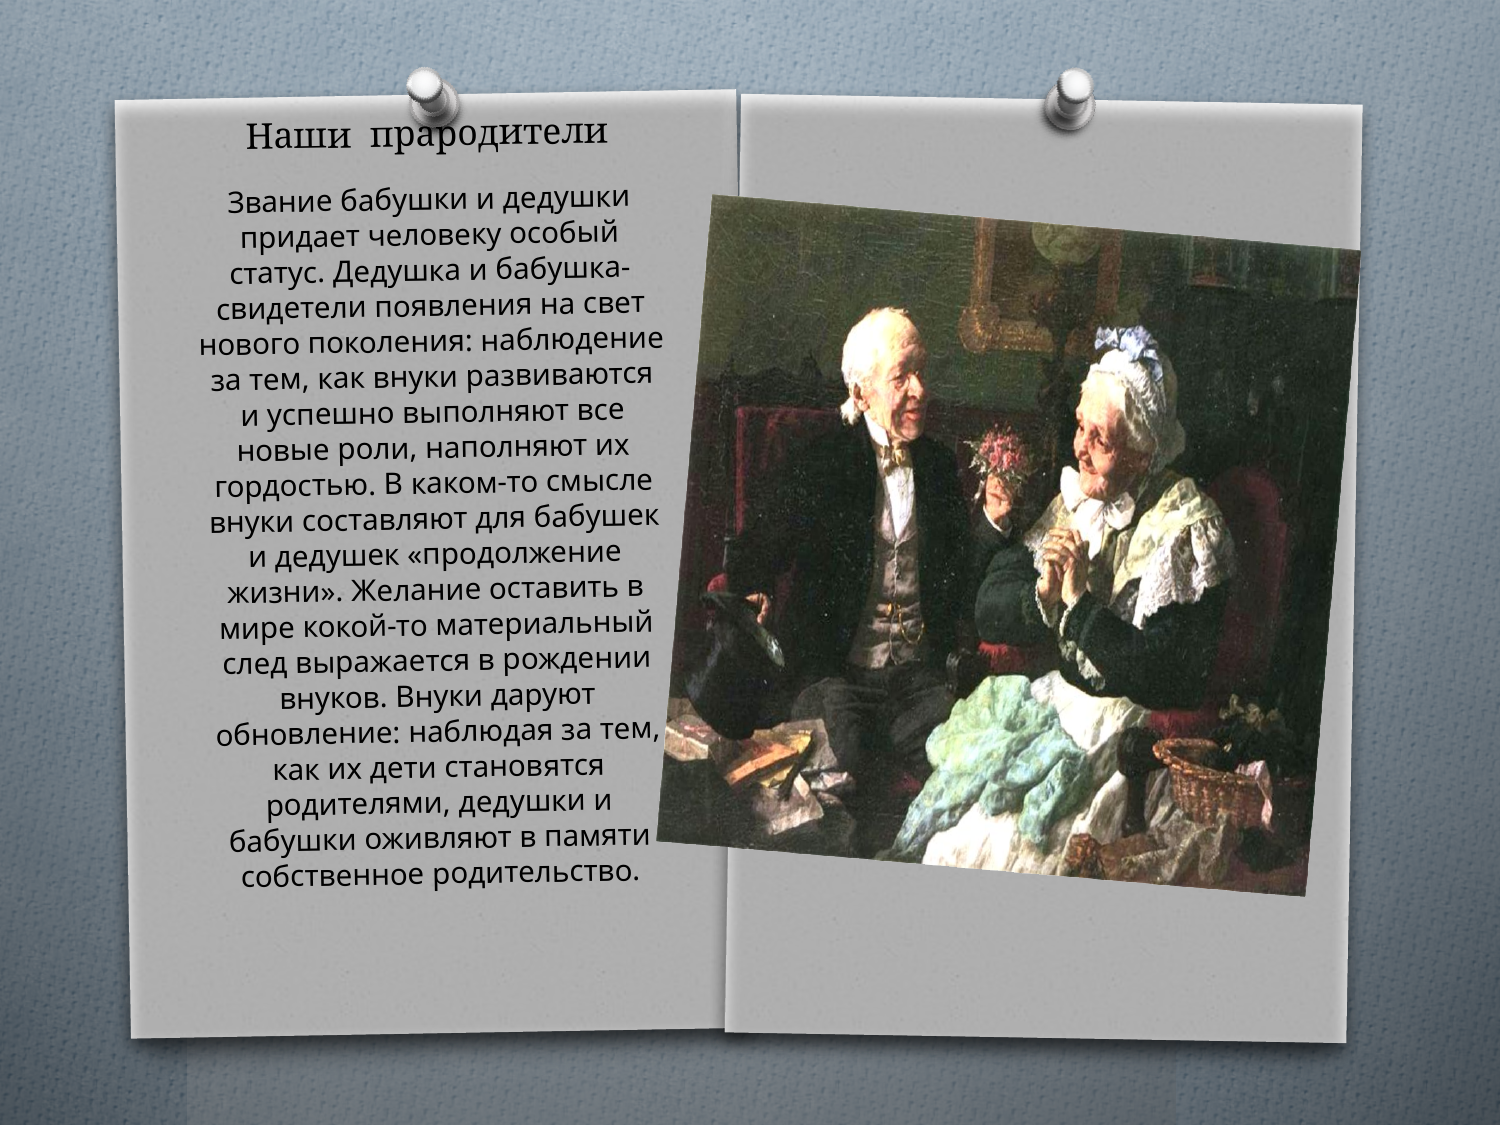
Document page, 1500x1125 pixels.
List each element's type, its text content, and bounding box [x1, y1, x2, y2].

picture [382, 33, 497, 103]
picture [656, 195, 1361, 896]
title Наши прародители [175, 98, 679, 166]
picture [1016, 41, 1138, 162]
list Звание бабушки и дедушки придает человеку особый статус. Дедушка и бабушка-свидетели появления на свет нового поколения: наблюдение за тем, как внуки развиваются и успешно выполняют все новые роли, наполняют их гордостью. В каком-то смысле внуки составляют для бабушек и дедушек «продолжение жизни». Желание оставить в мире кокой-то материальный след выражается в рождении внуков. Внуки даруют обновление: наблюдая за тем, как их дети становятся родителями, дедушки и бабушки оживляют в памяти собственное родительство. [178, 168, 692, 944]
